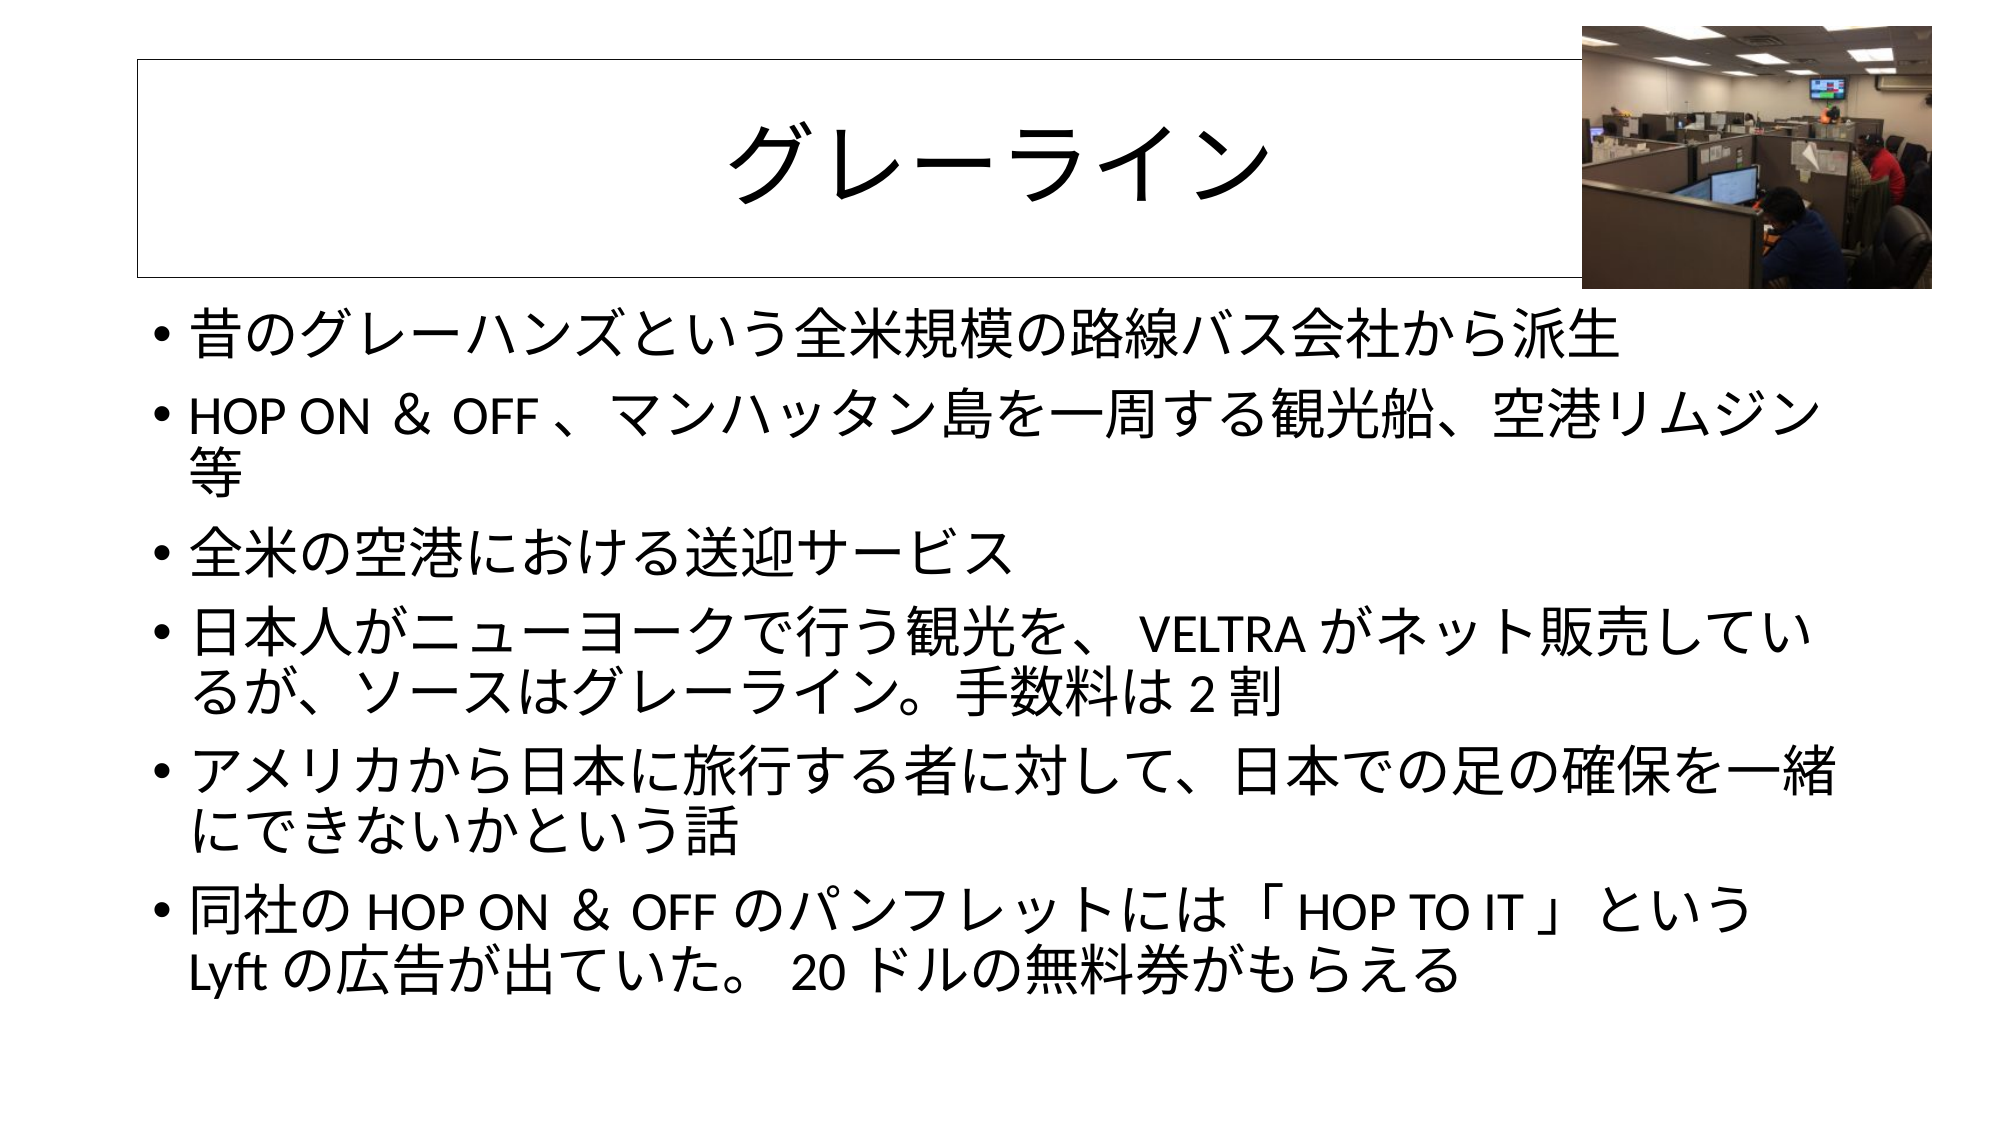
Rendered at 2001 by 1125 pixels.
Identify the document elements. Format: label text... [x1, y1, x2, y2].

title グレーライン [137, 59, 1582, 278]
picture [1582, 26, 1932, 289]
list 昔のグレーハンズという全米規模の路線バス会社から派生 HOP ON＆OFF、マンハッタン島を一周する観光船、空港リムジン等 全米の空港における送迎サービス 日本人がニューヨークで行う観光を、VELTRAがネット販売しているが、ソースはグレーライン。手数料は2割 アメリカから日本に旅行する者に対して、日本での足の確保を一緒にできないかという話 同社のHOP ON＆OFFのパンフレットには「HOP TO IT」というLyftの広告が出ていた。20ドルの無料券がもらえる [137, 299, 1863, 1014]
